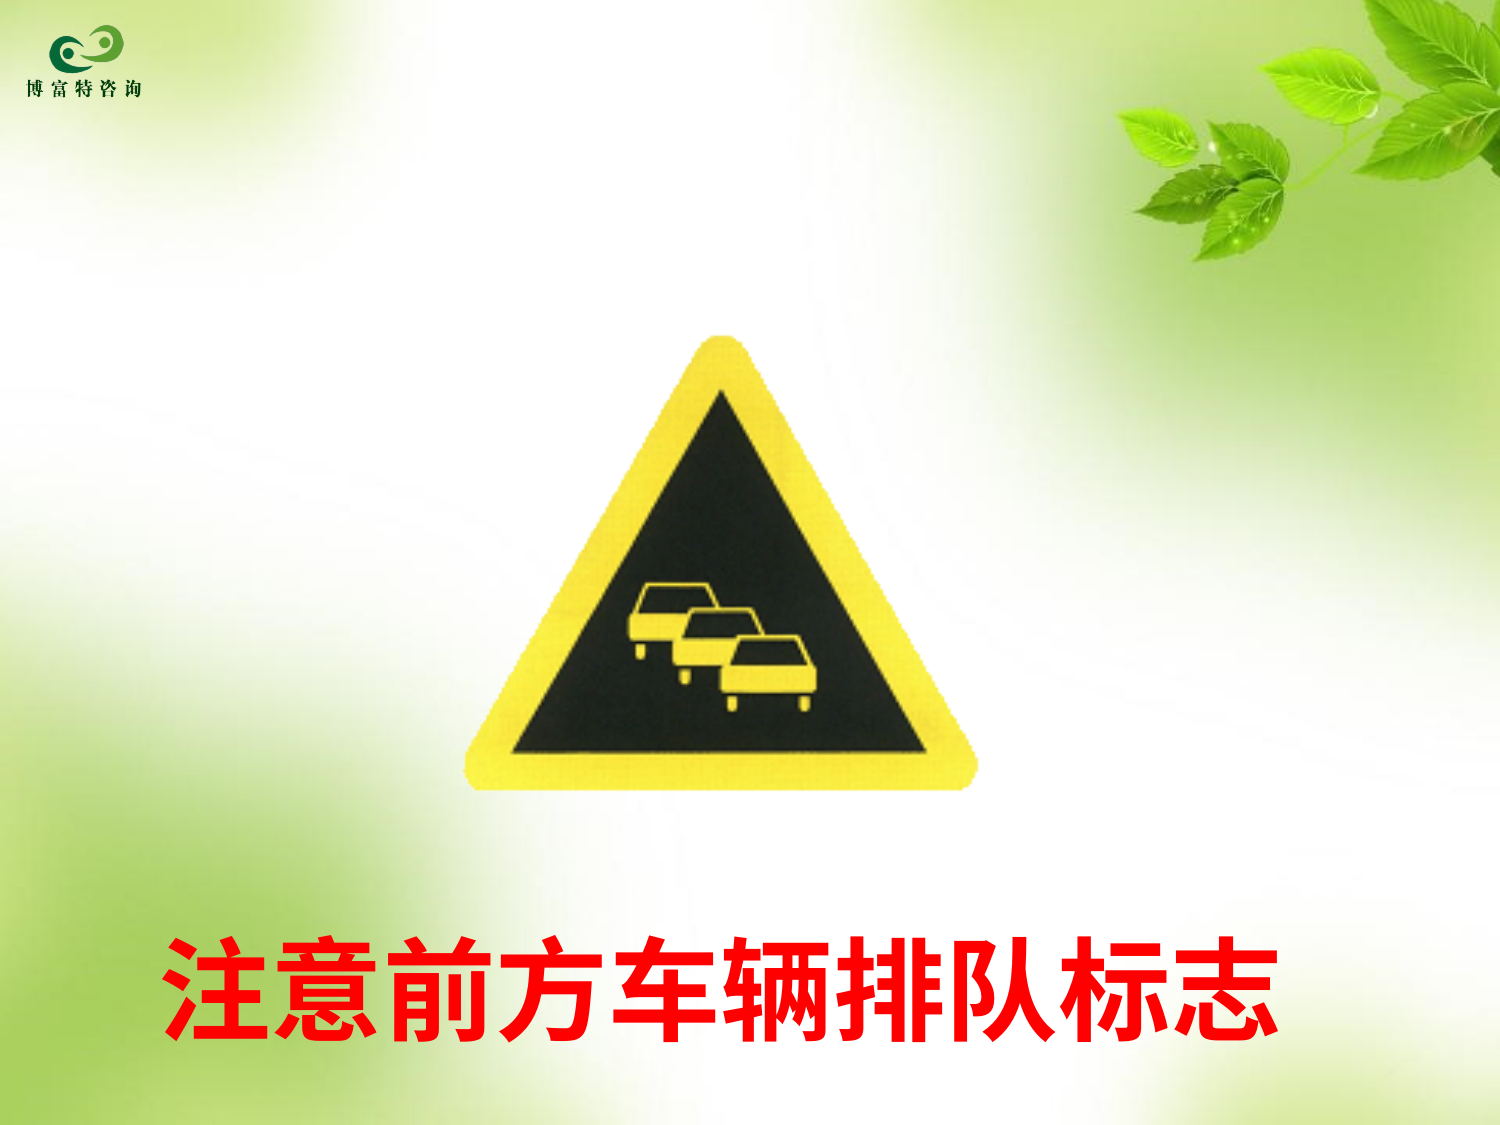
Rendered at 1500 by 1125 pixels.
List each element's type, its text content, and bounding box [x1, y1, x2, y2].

text_box 注意前方车辆排队标志 [143, 912, 1299, 1063]
picture [0, 0, 1500, 1125]
